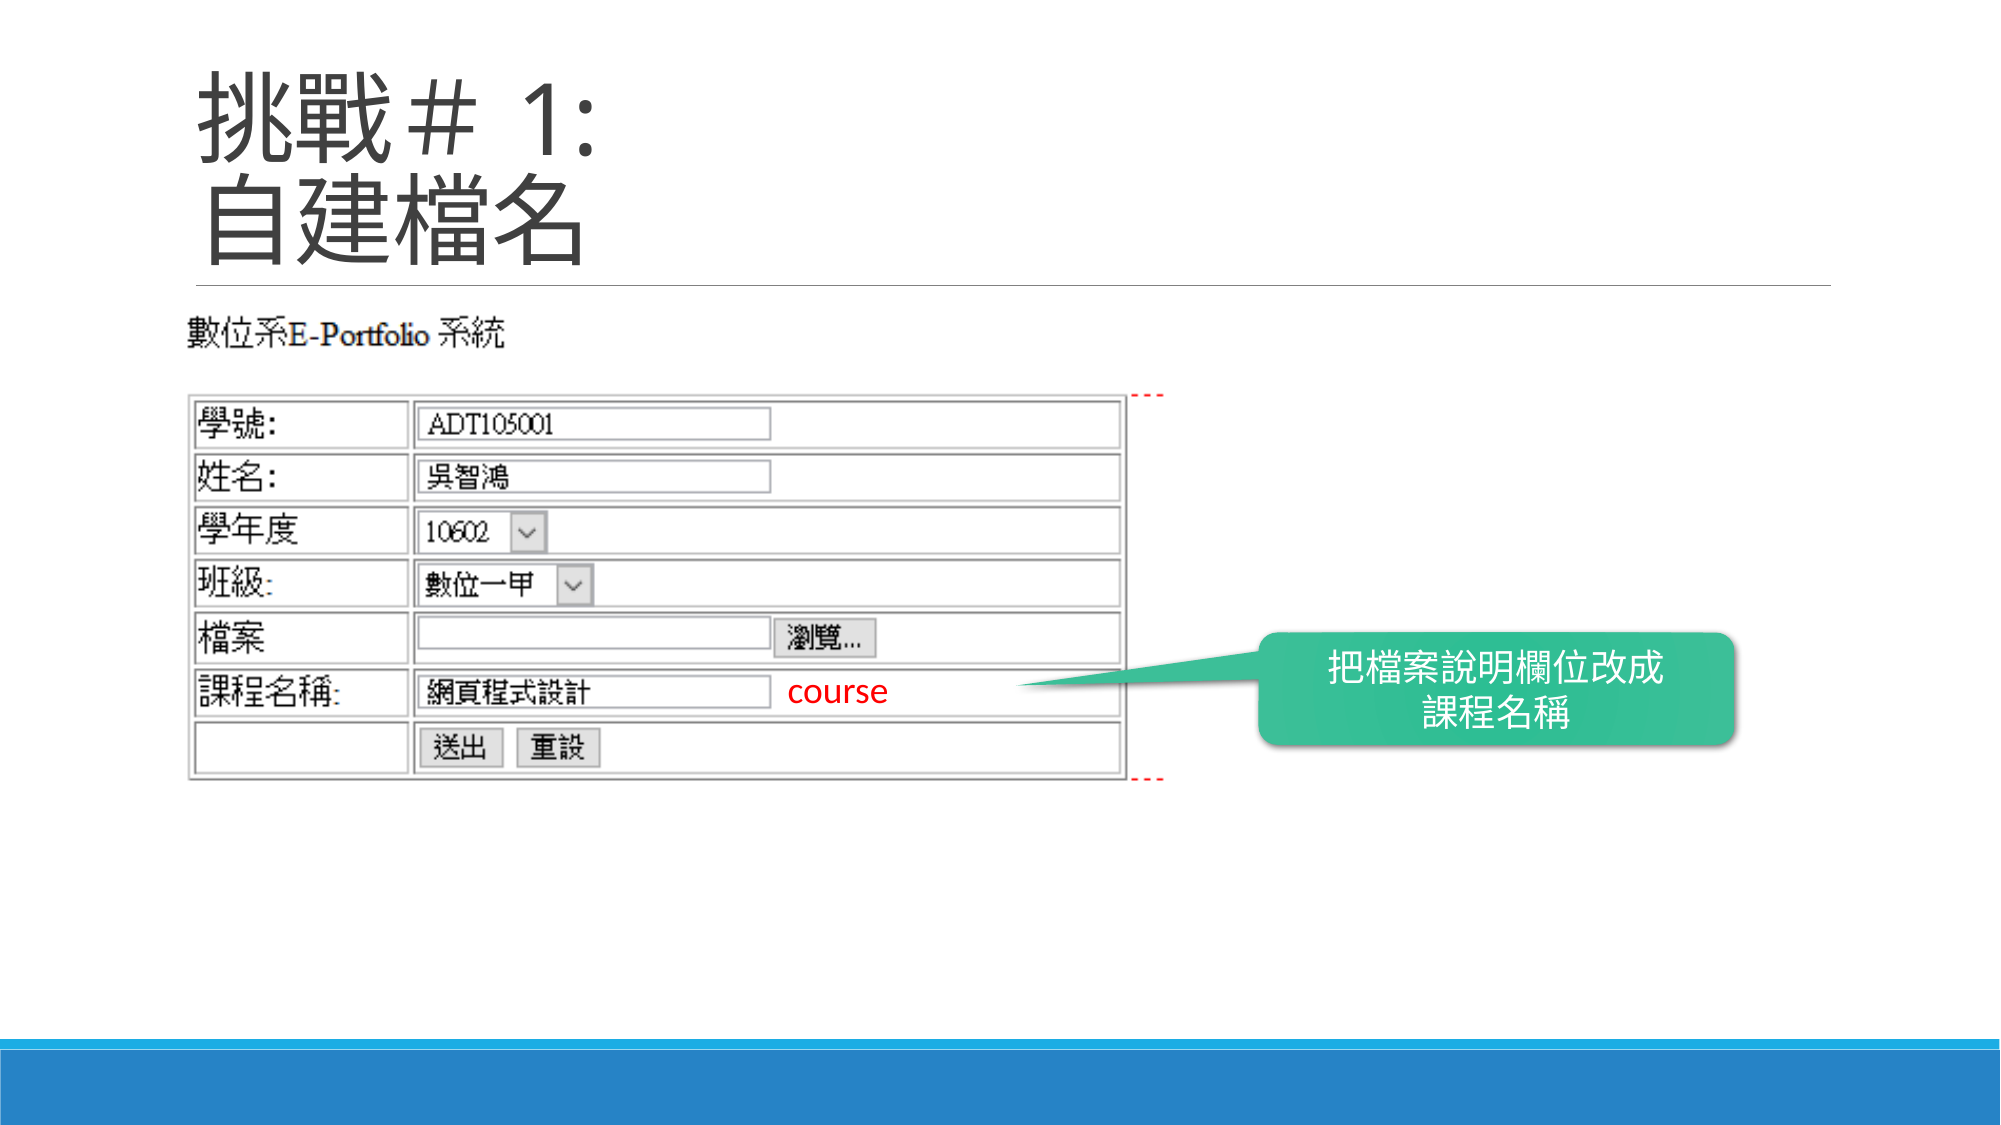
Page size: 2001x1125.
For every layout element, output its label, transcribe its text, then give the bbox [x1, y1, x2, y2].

title 挑戰＃1: 自建檔名 [180, 47, 1830, 285]
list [179, 303, 1170, 819]
text_box 把檔案說明欄位改成 課程名稱 [1178, 632, 1735, 745]
